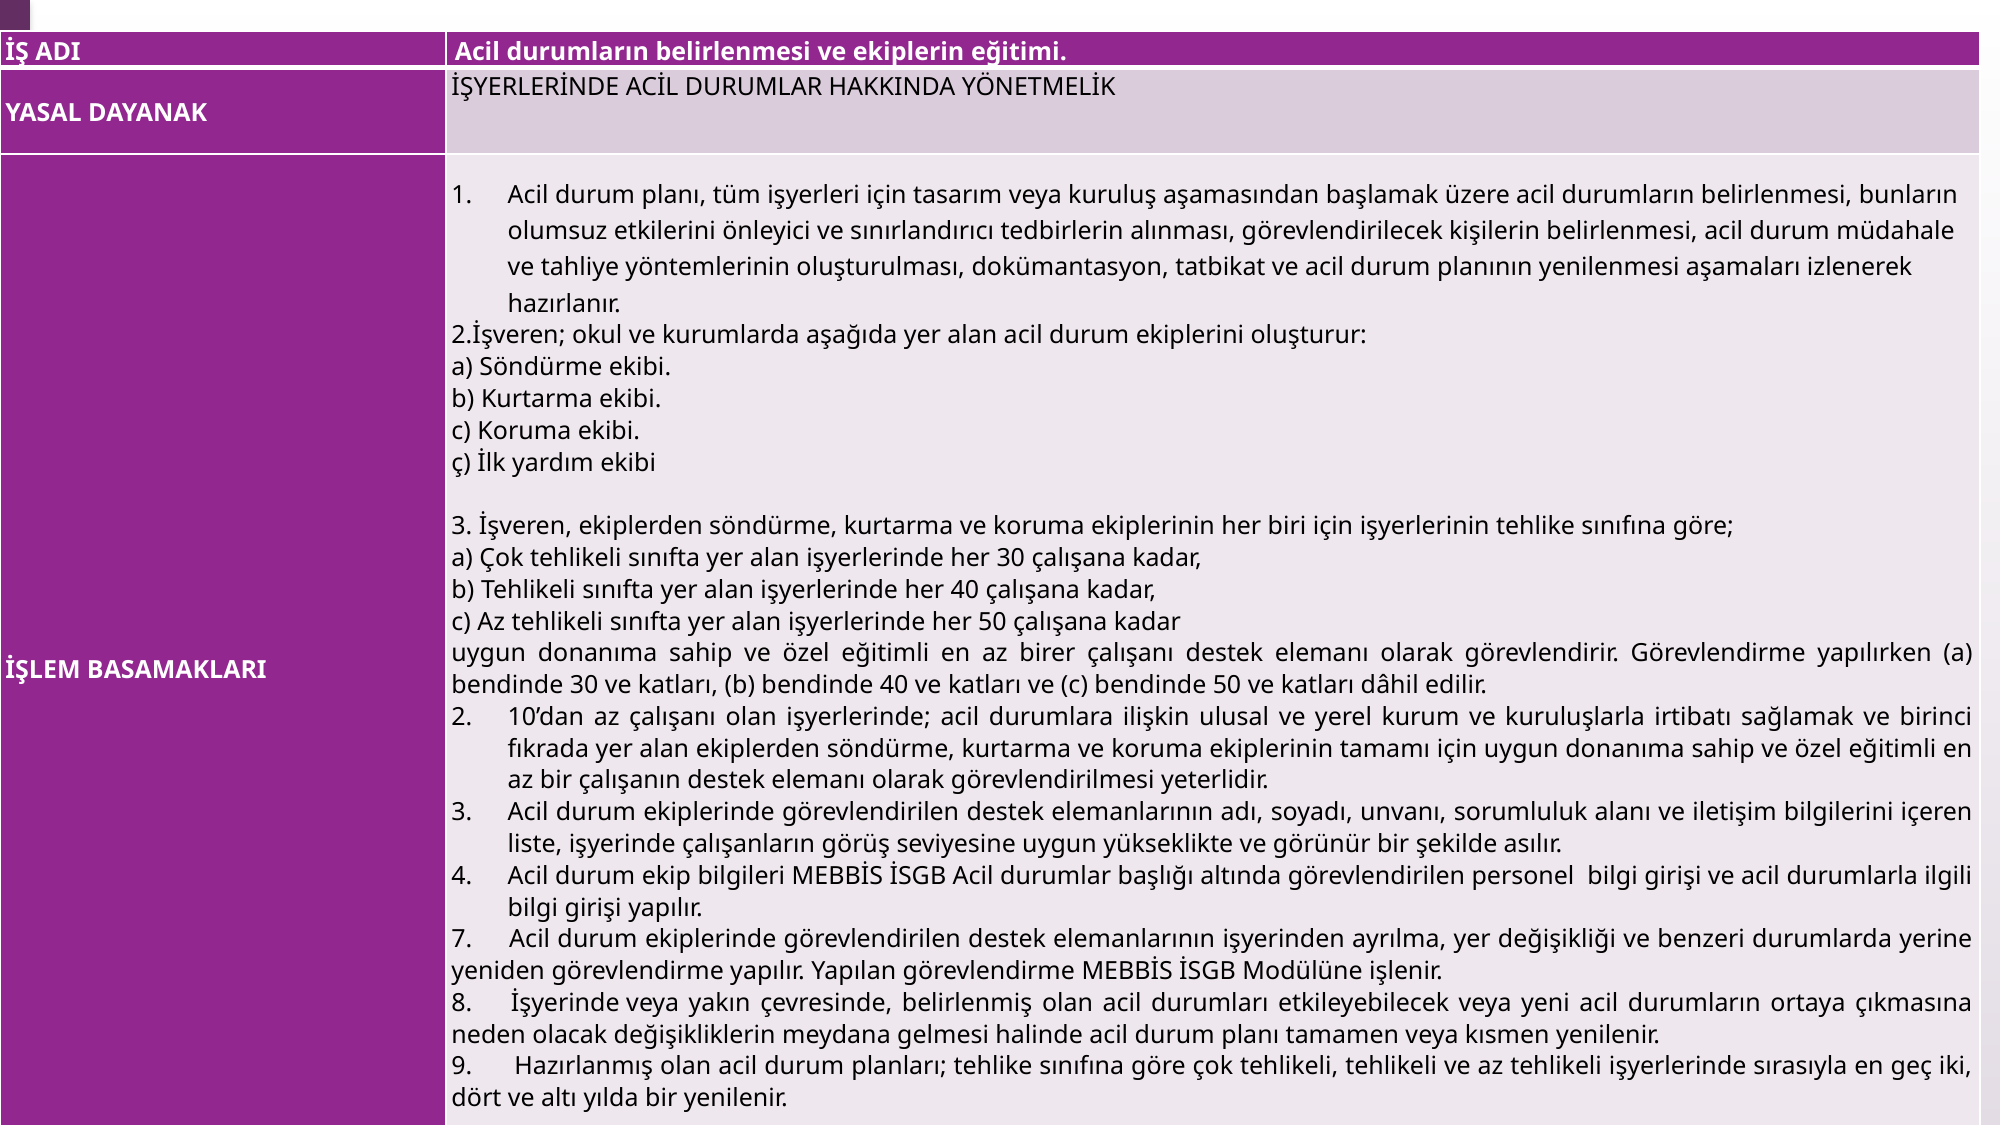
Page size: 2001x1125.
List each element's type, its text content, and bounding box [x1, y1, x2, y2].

table_cell İŞYERLERİNDE ACİL DURUMLAR HAKKINDA YÖNETMELİK [447, 70, 1979, 153]
table_cell İŞLEM BASAMAKLARI [1, 155, 445, 1125]
table_header Acil durumların belirlenmesi ve ekiplerin eğitimi. [447, 32, 1979, 65]
table_cell YASAL DAYANAK [1, 70, 445, 153]
table_header İŞ ADI [1, 32, 445, 65]
table_cell Acil durum planı, tüm işyerleri için tasarım veya kuruluş aşamasından başlamak üzere acil durumların belirlenmesi, bunların olumsuz etkilerini önleyici ve sınırlandırıcı tedbirlerin alınması, görevlendirilecek kişilerin belirlenmesi, acil durum müdahale ve tahliye yöntemlerinin oluşturulması, dokümantasyon, tatbikat ve acil durum planının yenilenmesi aşamaları izlenerek hazırlanır. 2.İşveren; okul ve kurumlarda aşağıda yer alan acil durum ekiplerini oluşturur: a) Söndürme ekibi. b) Kurtarma ekibi. c) Koruma ekibi. ç) İlk yardım ekibi 3. İşveren, ekiplerden söndürme, kurtarma ve koruma ekiplerinin her biri için işyerlerinin tehlike sınıfına göre; a) Çok tehlikeli sınıfta yer alan işyerlerinde her 30 çalışana kadar, b) Tehlikeli sınıfta yer alan işyerlerinde her 40 çalışana kadar, c) Az tehlikeli sınıfta yer alan işyerlerinde her 50 çalışana kadar uygun donanıma sahip ve özel eğitimli en az birer çalışanı destek elemanı olarak görevlendirir. Görevlendirme yapılırken (a) bendinde 30 ve katları, (b) bendinde 40 ve katları ve (c) bendinde 50 ve katları dâhil edilir. 10’dan az çalışanı olan işyerlerinde; acil durumlara ilişkin ulusal ve yerel kurum ve kuruluşlarla irtibatı sağlamak ve birinci fıkrada yer alan ekiplerden söndürme, kurtarma ve koruma ekiplerinin tamamı için uygun donanıma sahip ve özel eğitimli en az bir çalışanın destek elemanı olarak görevlendirilmesi yeterlidir. Acil durum ekiplerinde görevlendirilen destek elemanlarının adı, soyadı, unvanı, sorumluluk alanı ve iletişim bilgilerini içeren liste, işyerinde çalışanların görüş seviyesine uygun yükseklikte ve görünür bir şekilde asılır. Acil durum ekip bilgileri MEBBİS İSGB Acil durumlar başlığı altında görevlendirilen personel bilgi girişi ve acil durumlarla ilgili bilgi girişi yapılır. 7. Acil durum ekiplerinde görevlendirilen destek elemanlarının işyerinden ayrılma, yer değişikliği ve benzeri durumlarda yerine yeniden görevlendirme yapılır. Yapılan görevlendirme MEBBİS İSGB Modülüne işlenir. 8. İşyerinde veya yakın çevresinde, belirlenmiş olan acil durumları etkileyebilecek veya yeni acil durumların ortaya çıkmasına neden olacak değişikliklerin meydana gelmesi halinde acil durum planı tamamen veya kısmen yenilenir. 9. Hazırlanmış olan acil durum planları; tehlike sınıfına göre çok tehlikeli, tehlikeli ve az tehlikeli işyerlerinde sırasıyla en geç iki, dört ve altı yılda bir yenilenir. [447, 155, 1979, 1125]
